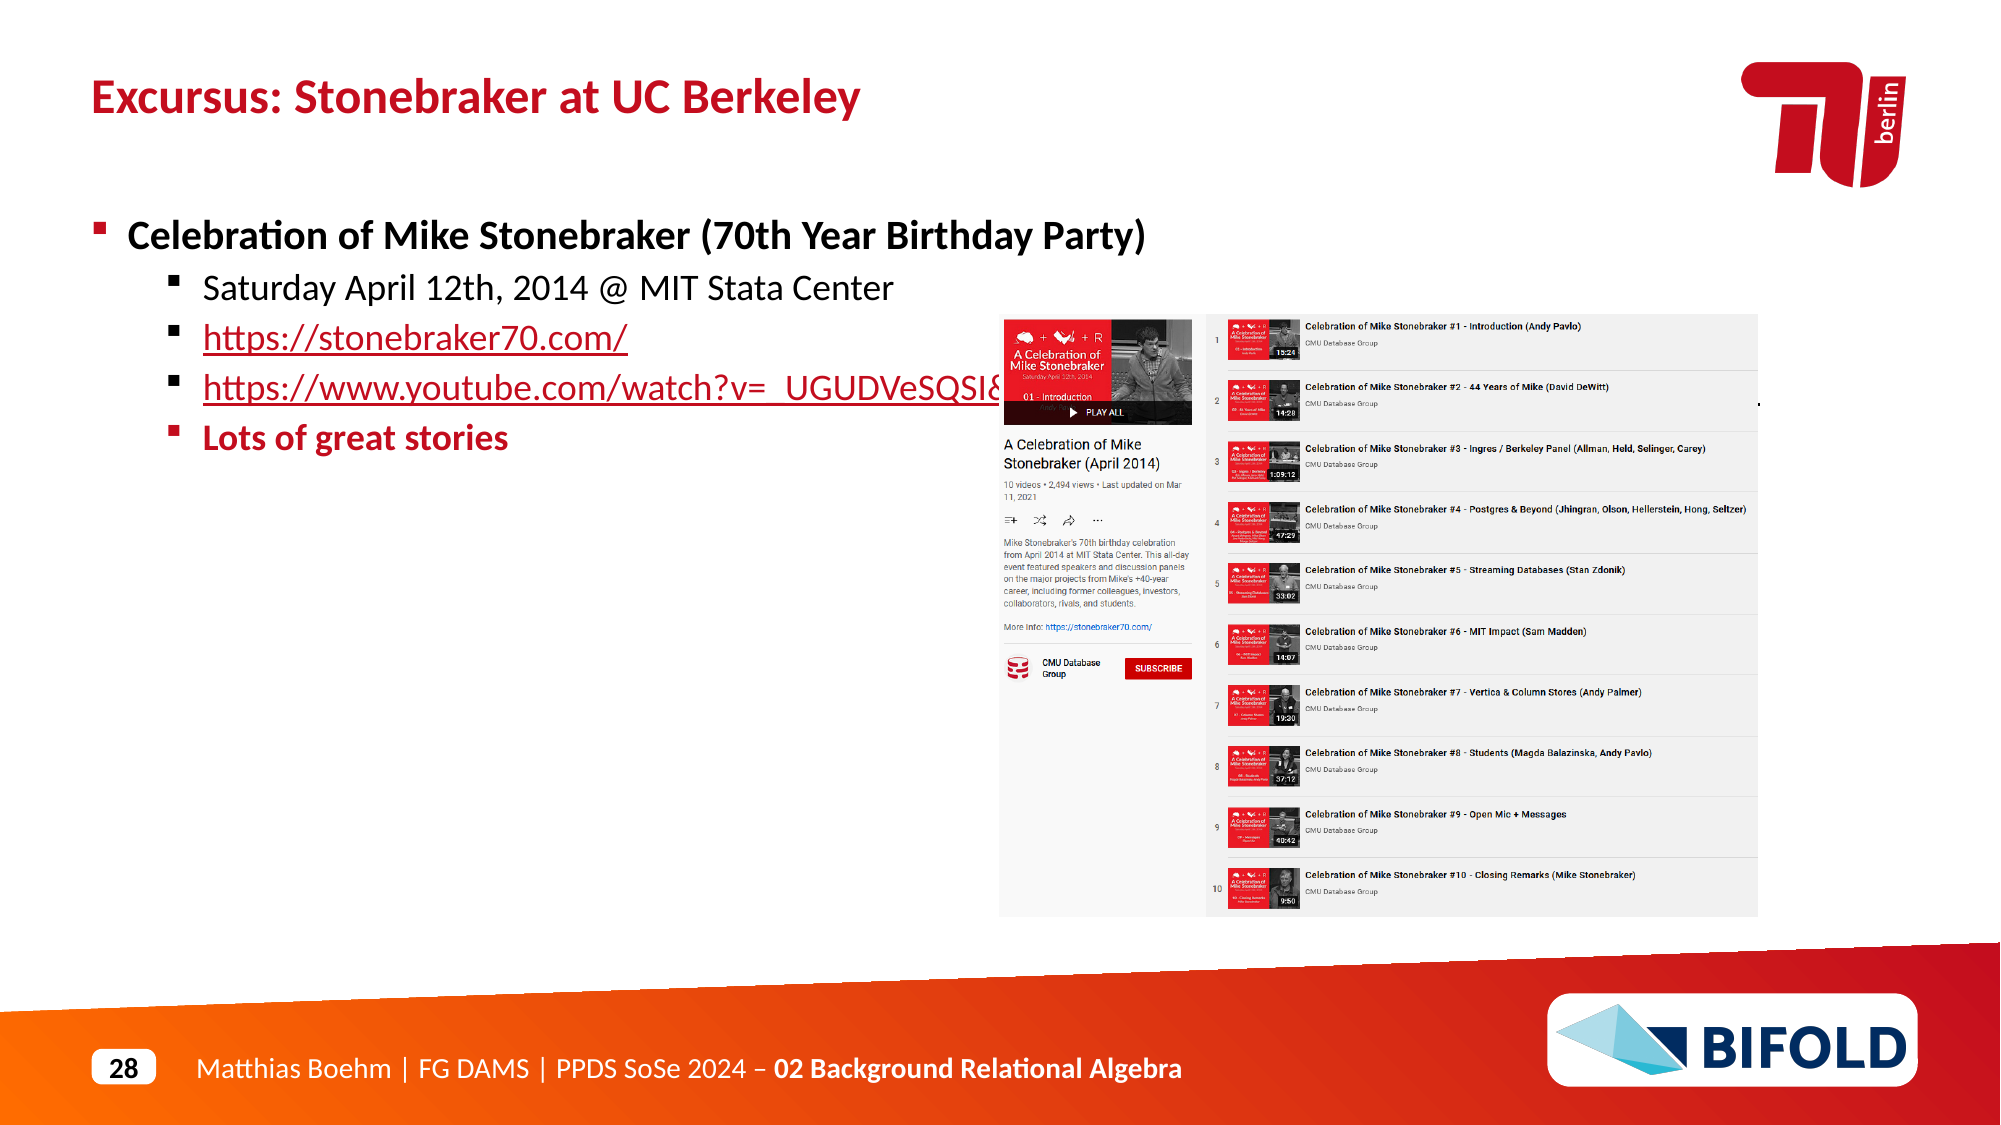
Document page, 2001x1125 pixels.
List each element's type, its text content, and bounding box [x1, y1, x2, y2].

list Celebration of Mike Stonebraker (70th Year Birthday Party) Saturday April 12th, 2014 @ MIT Stata Center https://stonebraker70.com/ https://www.youtube.com/watch? v=_UGUDVeSQSI&list=PLSE8ODhjZ XjZO802SjzqBFFlkuKglgbZD&t=1s Lots of great stories [90, 208, 1908, 948]
list Excursus: Stonebraker at UC Berkeley [91, 65, 1455, 183]
picture [1741, 62, 1906, 188]
picture [999, 314, 1758, 917]
picture [1556, 1004, 1906, 1075]
